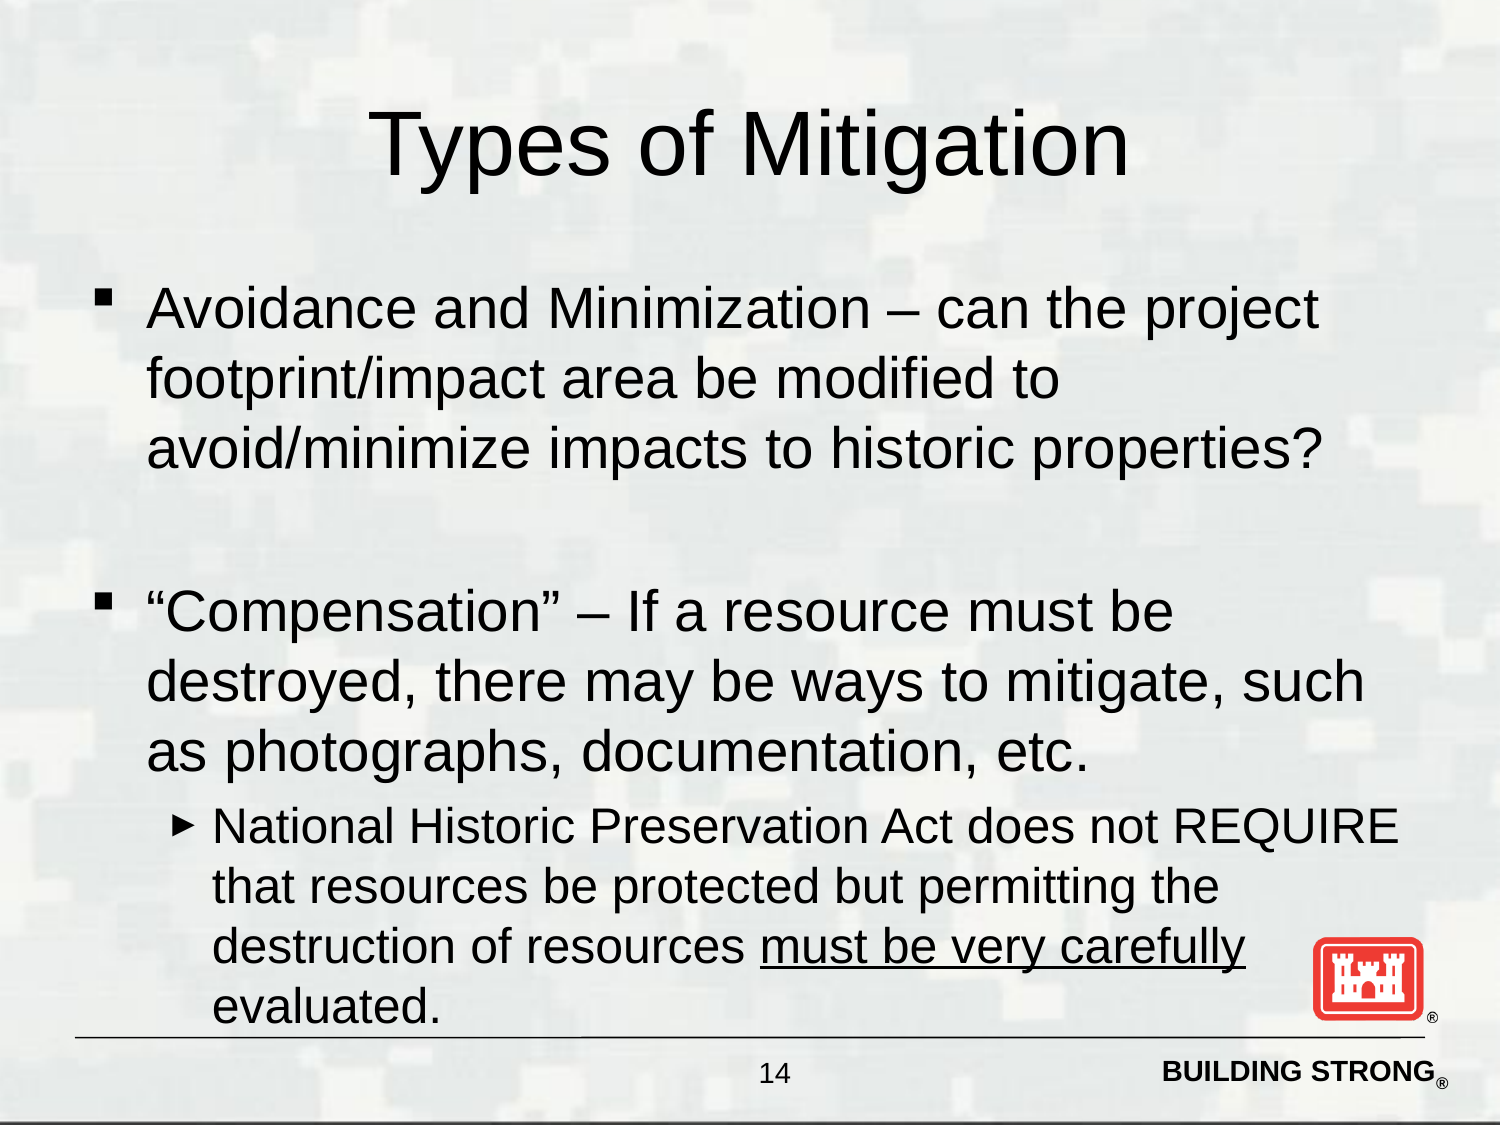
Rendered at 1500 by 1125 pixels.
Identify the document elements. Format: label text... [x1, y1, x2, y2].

slide_number 14 [599, 1046, 951, 1125]
picture [0, 0, 1500, 1125]
list Avoidance and Minimization – can the project footprint/impact area be modified to avoid/minimize impacts to historic properties? “Compensation” – If a resource must be destroyed, there may be ways to mitigate, such as photographs, documentation, etc. National Historic Preservation Act does not REQUIRE that resources be protected but permitting the destruction of resources must be very carefully evaluated. [74, 262, 1426, 901]
title Types of Mitigation [74, 44, 1426, 233]
